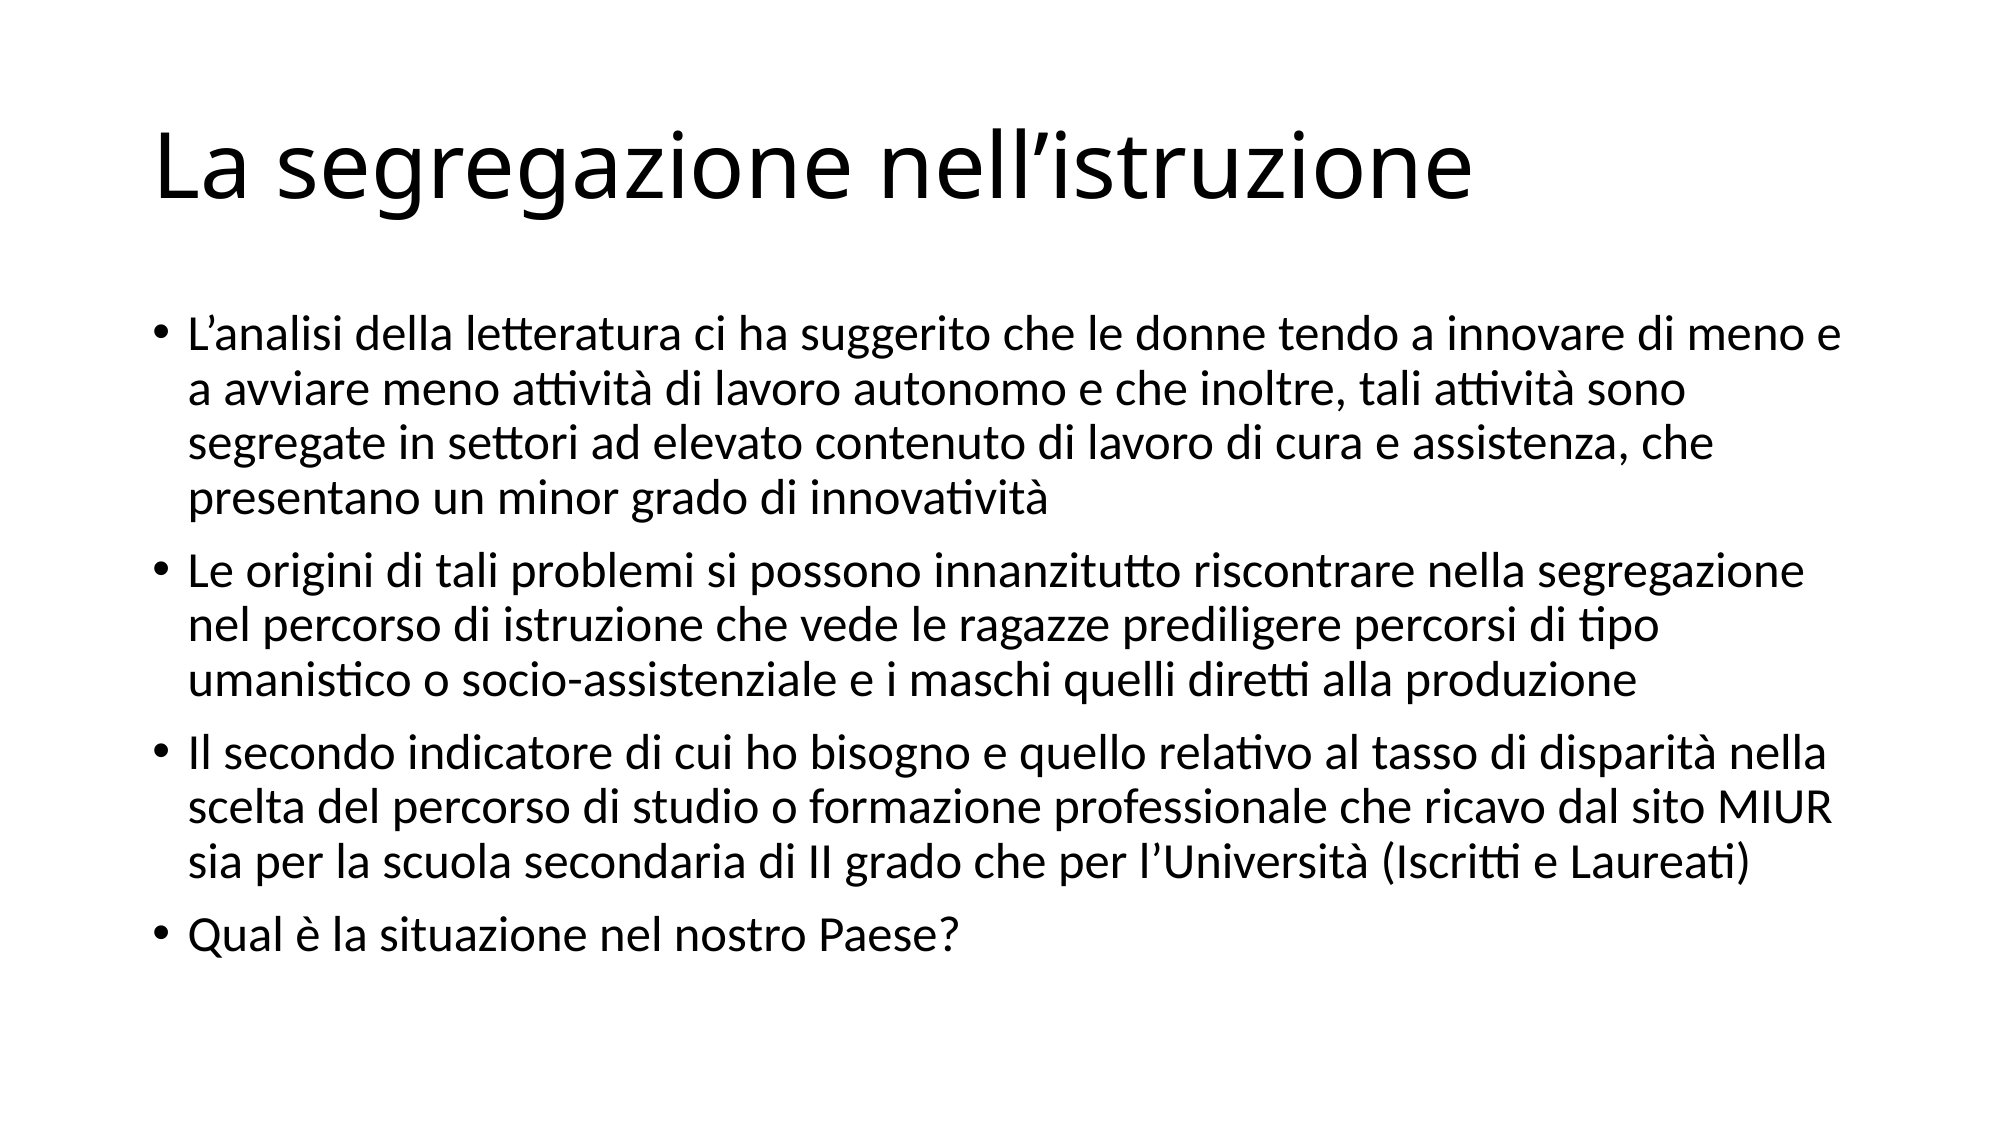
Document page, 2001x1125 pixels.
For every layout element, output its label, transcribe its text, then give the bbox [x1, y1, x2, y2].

title La segregazione nell’istruzione [137, 59, 1863, 278]
list L’analisi della letteratura ci ha suggerito che le donne tendo a innovare di meno e a avviare meno attività di lavoro autonomo e che inoltre, tali attività sono segregate in settori ad elevato contenuto di lavoro di cura e assistenza, che presentano un minor grado di innovatività Le origini di tali problemi si possono innanzitutto riscontrare nella segregazione nel percorso di istruzione che vede le ragazze prediligere percorsi di tipo umanistico o socio-assistenziale e i maschi quelli diretti alla produzione Il secondo indicatore di cui ho bisogno e quello relativo al tasso di disparità nella scelta del percorso di studio o formazione professionale che ricavo dal sito MIUR sia per la scuola secondaria di II grado che per l’Università (Iscritti e Laureati) Qual è la situazione nel nostro Paese? [137, 299, 1863, 1014]
